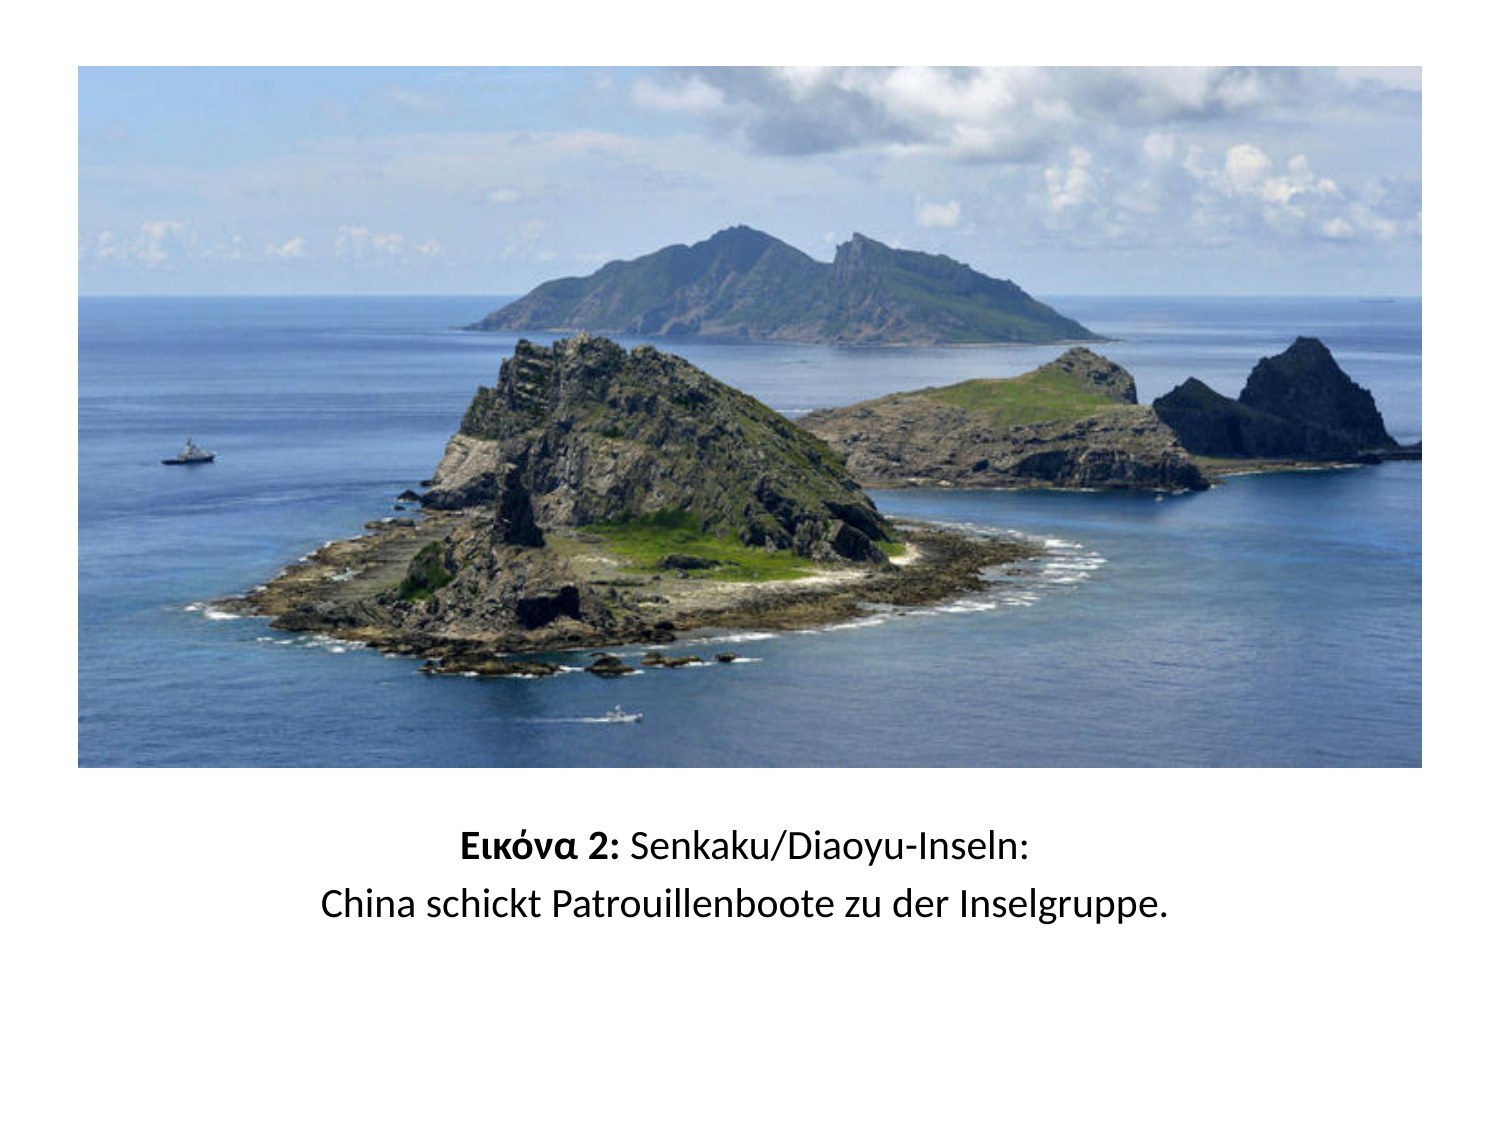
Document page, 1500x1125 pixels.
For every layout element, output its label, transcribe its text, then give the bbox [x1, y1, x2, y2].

picture [77, 66, 1422, 768]
subtitle Εικόνα 2: Senkaku/Diaoyu-Inseln: China schickt Patrouillenboote zu der Inselgruppe. [76, 773, 1424, 1039]
